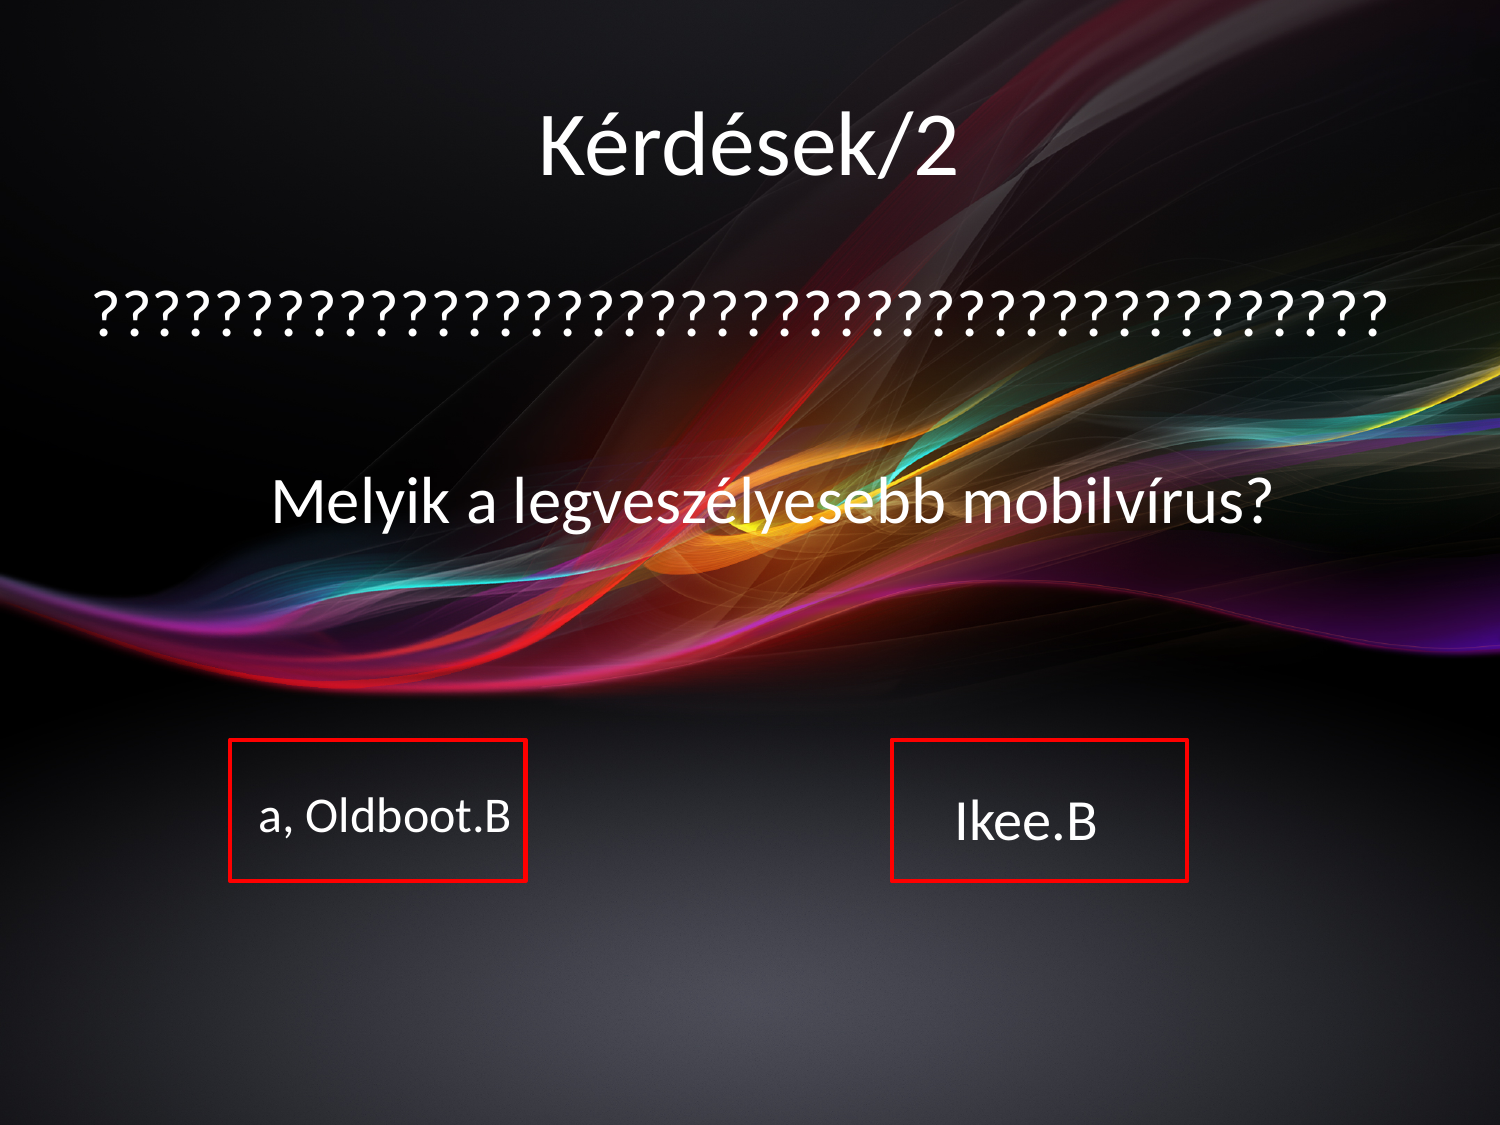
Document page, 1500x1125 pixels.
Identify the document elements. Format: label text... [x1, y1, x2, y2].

text_box [890, 738, 1189, 883]
text_box Ikee.B [939, 775, 1114, 860]
title Kérdések/2 [75, 45, 1425, 233]
text_box [228, 738, 528, 883]
text_box a, Oldboot.B [243, 775, 527, 850]
picture [0, 0, 1500, 1125]
list ?????????????????????????????????????????? Melyik a legveszélyesebb mobilvírus? [75, 262, 1425, 1005]
